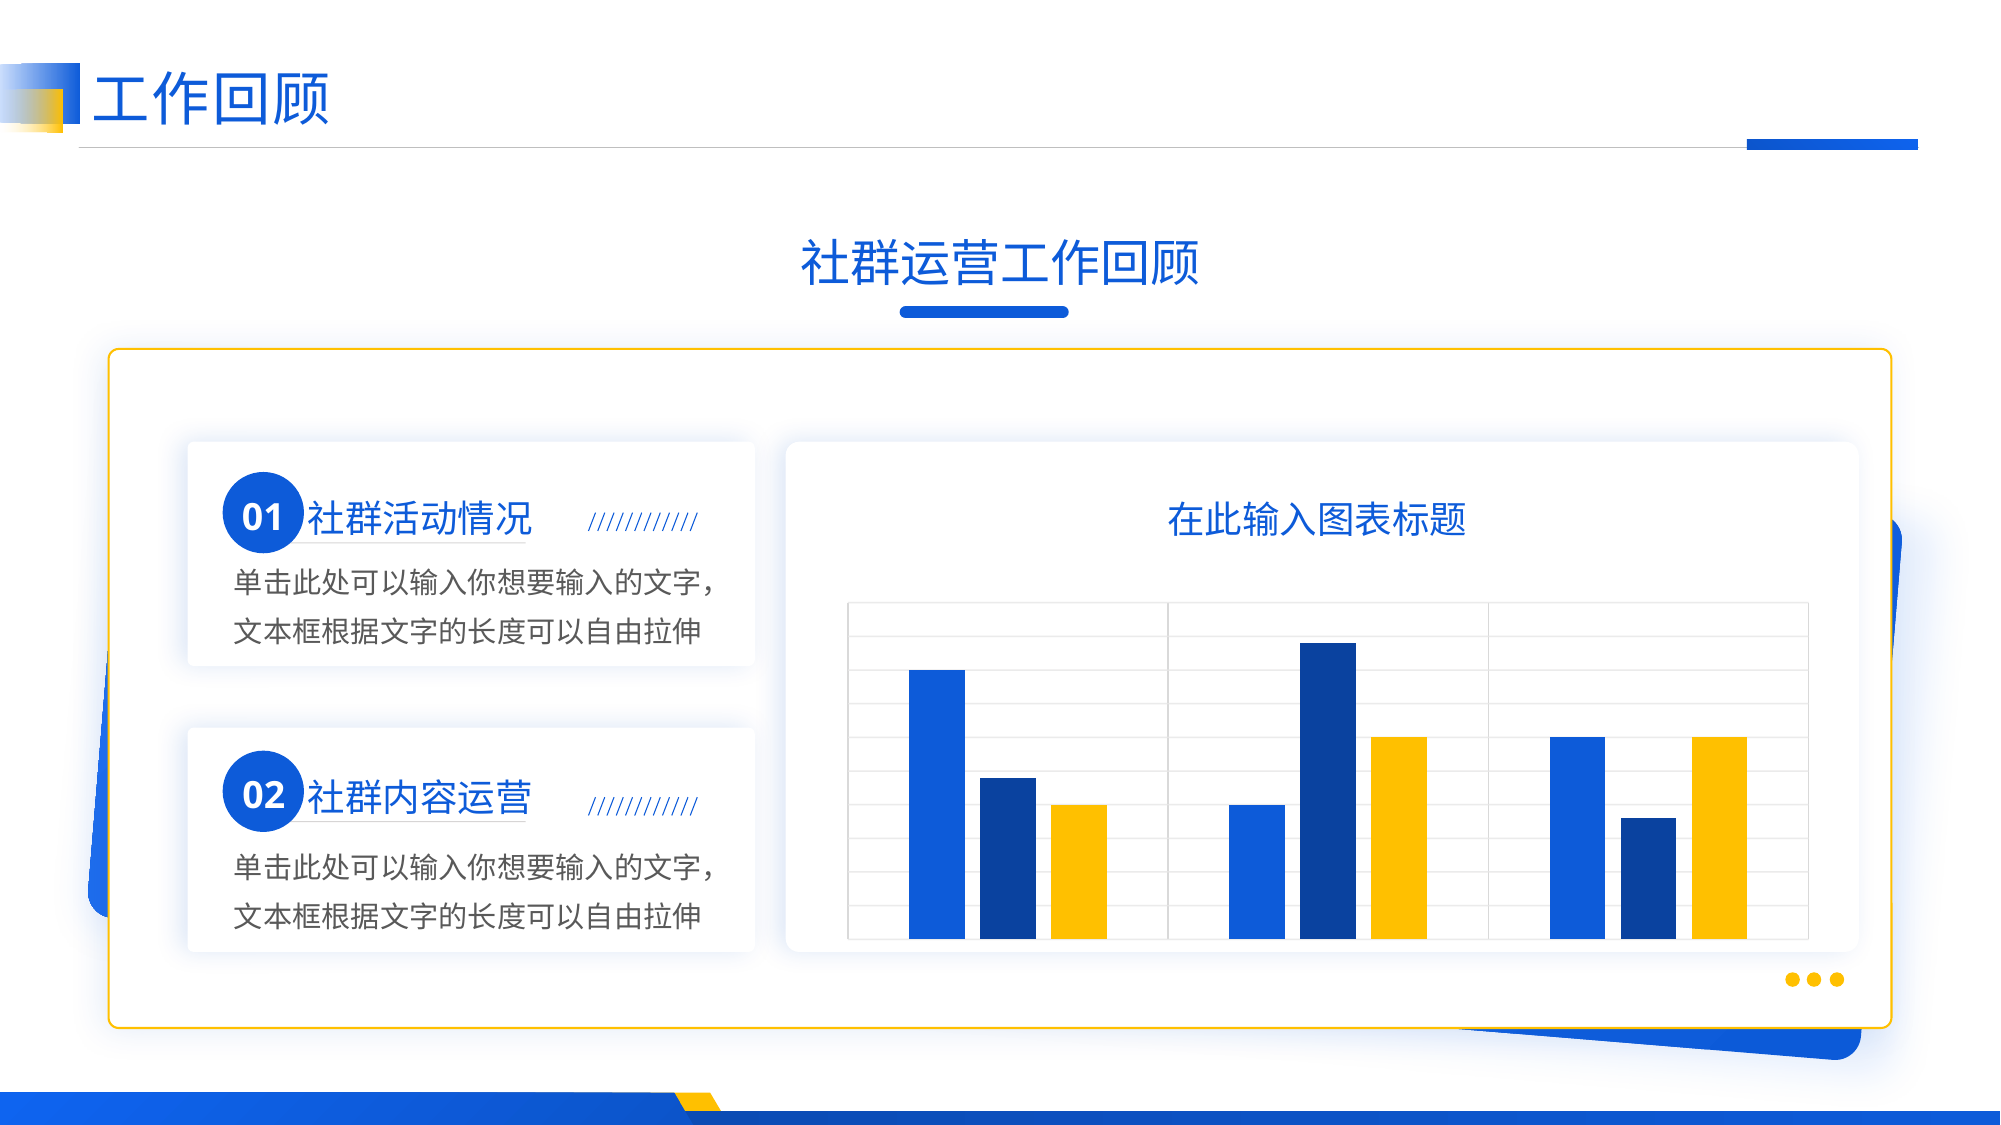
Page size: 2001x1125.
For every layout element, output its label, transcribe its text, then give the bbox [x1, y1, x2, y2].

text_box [588, 512, 596, 531]
text_box 在此输入图表标题 [1152, 488, 1492, 549]
text_box [235, 470, 292, 482]
text_box [0, 87, 64, 134]
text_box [680, 797, 689, 816]
text_box [687, 1110, 2000, 1125]
text_box [784, 440, 1860, 954]
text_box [643, 512, 651, 531]
text_box 社群内容运营 [293, 766, 550, 826]
text_box [0, 1091, 695, 1125]
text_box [625, 512, 633, 531]
text_box [235, 822, 292, 834]
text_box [690, 797, 698, 816]
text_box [625, 797, 633, 816]
text_box 单击此处可以输入你想要输入的文字，文本框根据文字的长度可以自由拉伸 [219, 543, 724, 656]
text_box [186, 440, 756, 668]
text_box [671, 797, 679, 816]
text_box [1555, 1037, 1862, 1061]
text_box [297, 488, 305, 538]
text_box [597, 797, 605, 816]
text_box [235, 749, 291, 760]
text_box [186, 726, 756, 954]
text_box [616, 512, 624, 531]
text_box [597, 512, 605, 531]
text_box [107, 347, 1893, 1030]
text_box [675, 1091, 722, 1110]
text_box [690, 512, 698, 531]
text_box 社群活动情况 [293, 487, 550, 548]
chart [827, 595, 1829, 947]
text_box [662, 797, 670, 816]
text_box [653, 512, 661, 531]
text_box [643, 797, 651, 816]
text_box 社群运营工作回顾 [577, 224, 1423, 300]
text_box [606, 797, 615, 816]
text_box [616, 797, 624, 816]
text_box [588, 797, 596, 816]
text_box [301, 773, 305, 809]
text_box [1893, 519, 1903, 661]
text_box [653, 797, 661, 816]
text_box [1805, 971, 1823, 988]
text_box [662, 512, 670, 531]
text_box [634, 512, 642, 531]
text_box 01 [230, 482, 297, 543]
text_box 单击此处可以输入你想要输入的文字，文本框根据文字的长度可以自由拉伸 [219, 827, 724, 941]
text_box 02 [226, 760, 301, 822]
text_box [0, 61, 82, 126]
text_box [606, 512, 615, 531]
text_box [87, 808, 94, 910]
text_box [680, 512, 689, 531]
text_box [671, 512, 679, 531]
text_box [1784, 971, 1801, 988]
text_box [1746, 139, 1919, 147]
text_box [1828, 971, 1846, 988]
text_box 工作回顾 [76, 62, 346, 141]
text_box [221, 487, 230, 538]
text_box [634, 797, 642, 816]
text_box [221, 772, 226, 810]
text_box [234, 543, 292, 555]
